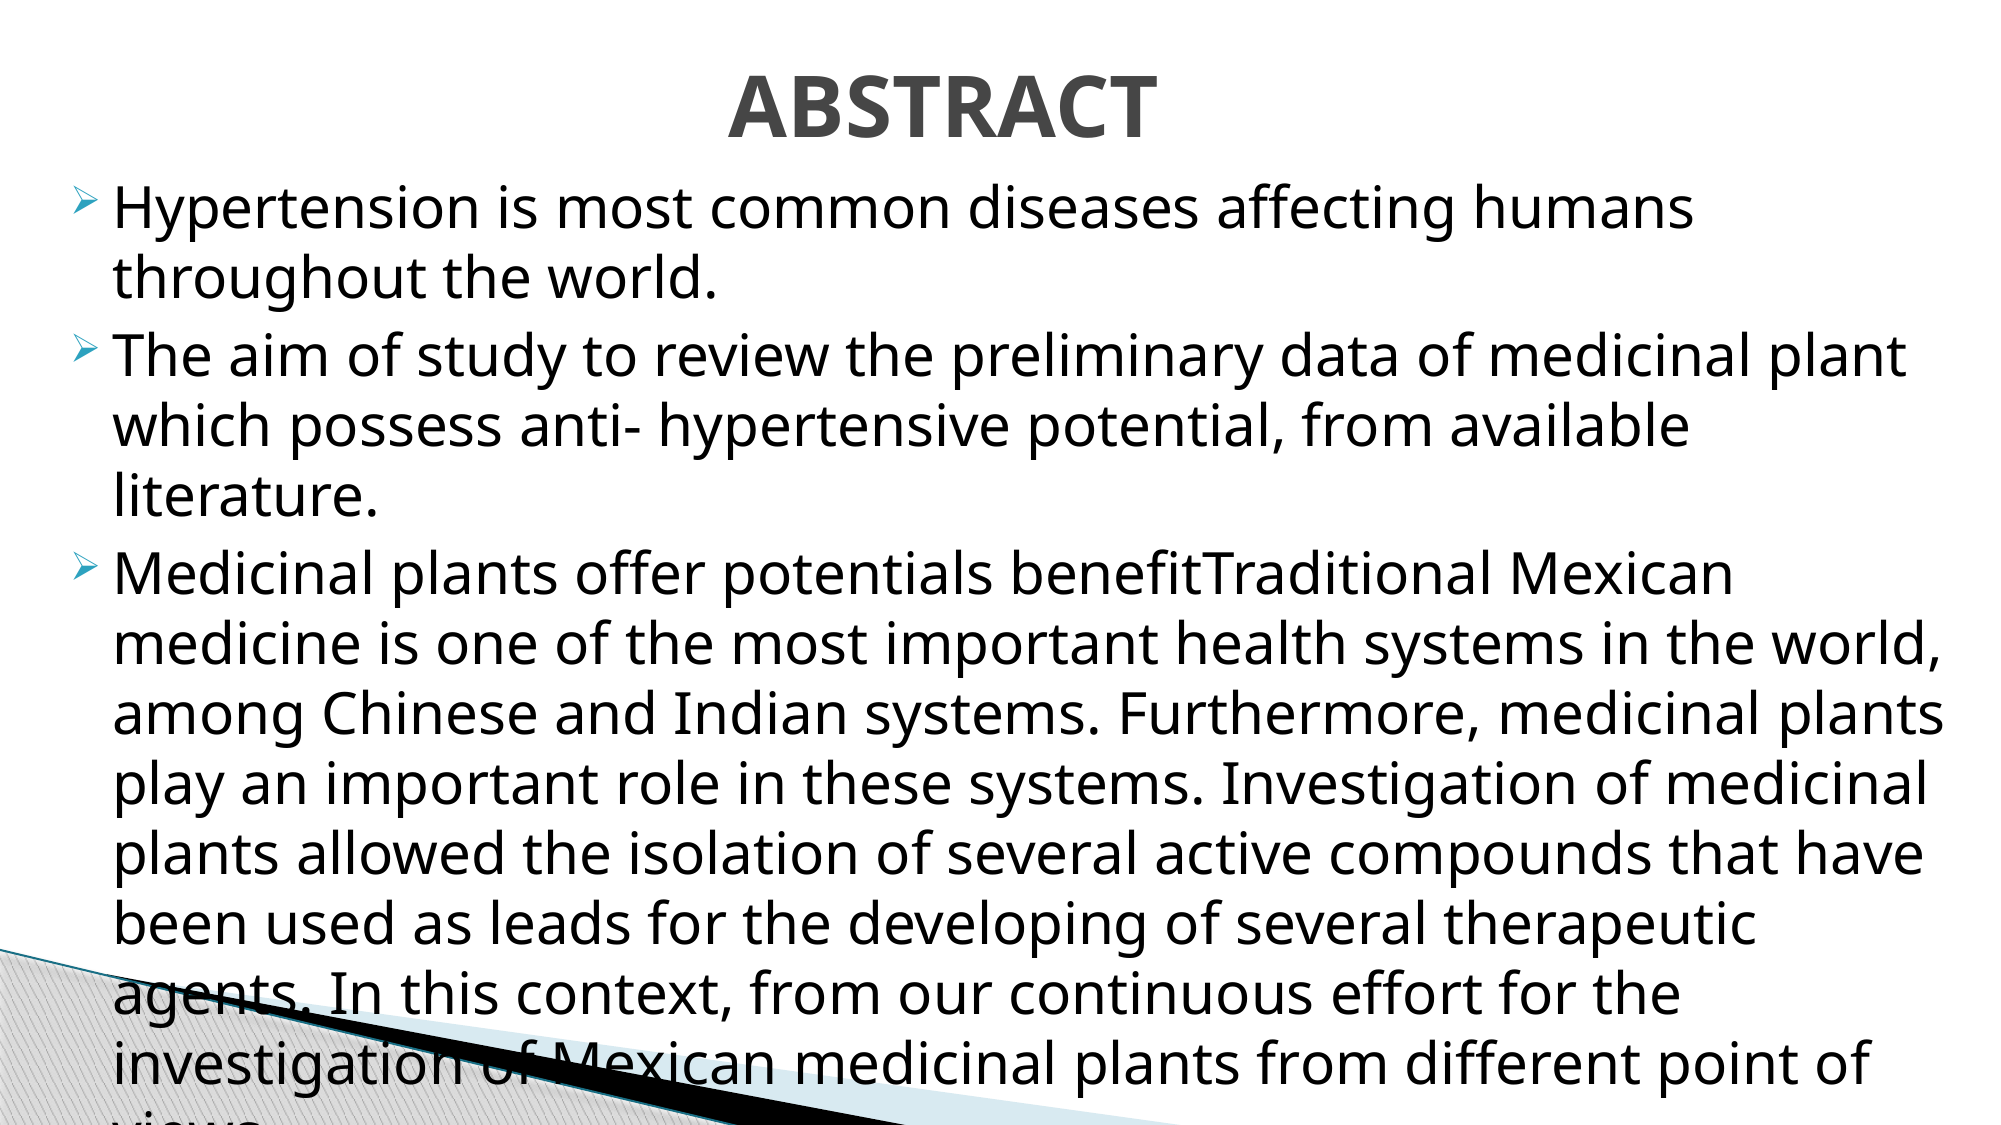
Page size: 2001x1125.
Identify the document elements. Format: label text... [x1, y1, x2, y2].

list Hypertension is most common diseases affecting humans throughout the world. The aim of study to review the preliminary data of medicinal plant which possess anti- hypertensive potential, from available literature. Medicinal plants offer potentials benefitTraditional Mexican medicine is one of the most important health systems in the world, among Chinese and Indian systems. Furthermore, medicinal plants play an important role in these systems. Investigation of medicinal plants allowed the isolation of several active compounds that have been used as leads for the developing of several therapeutic agents. In this context, from our continuous effort for the investigation of Mexican medicinal plants from different point of views, [37, 162, 1963, 986]
title ABSTRACT [324, 45, 1675, 163]
